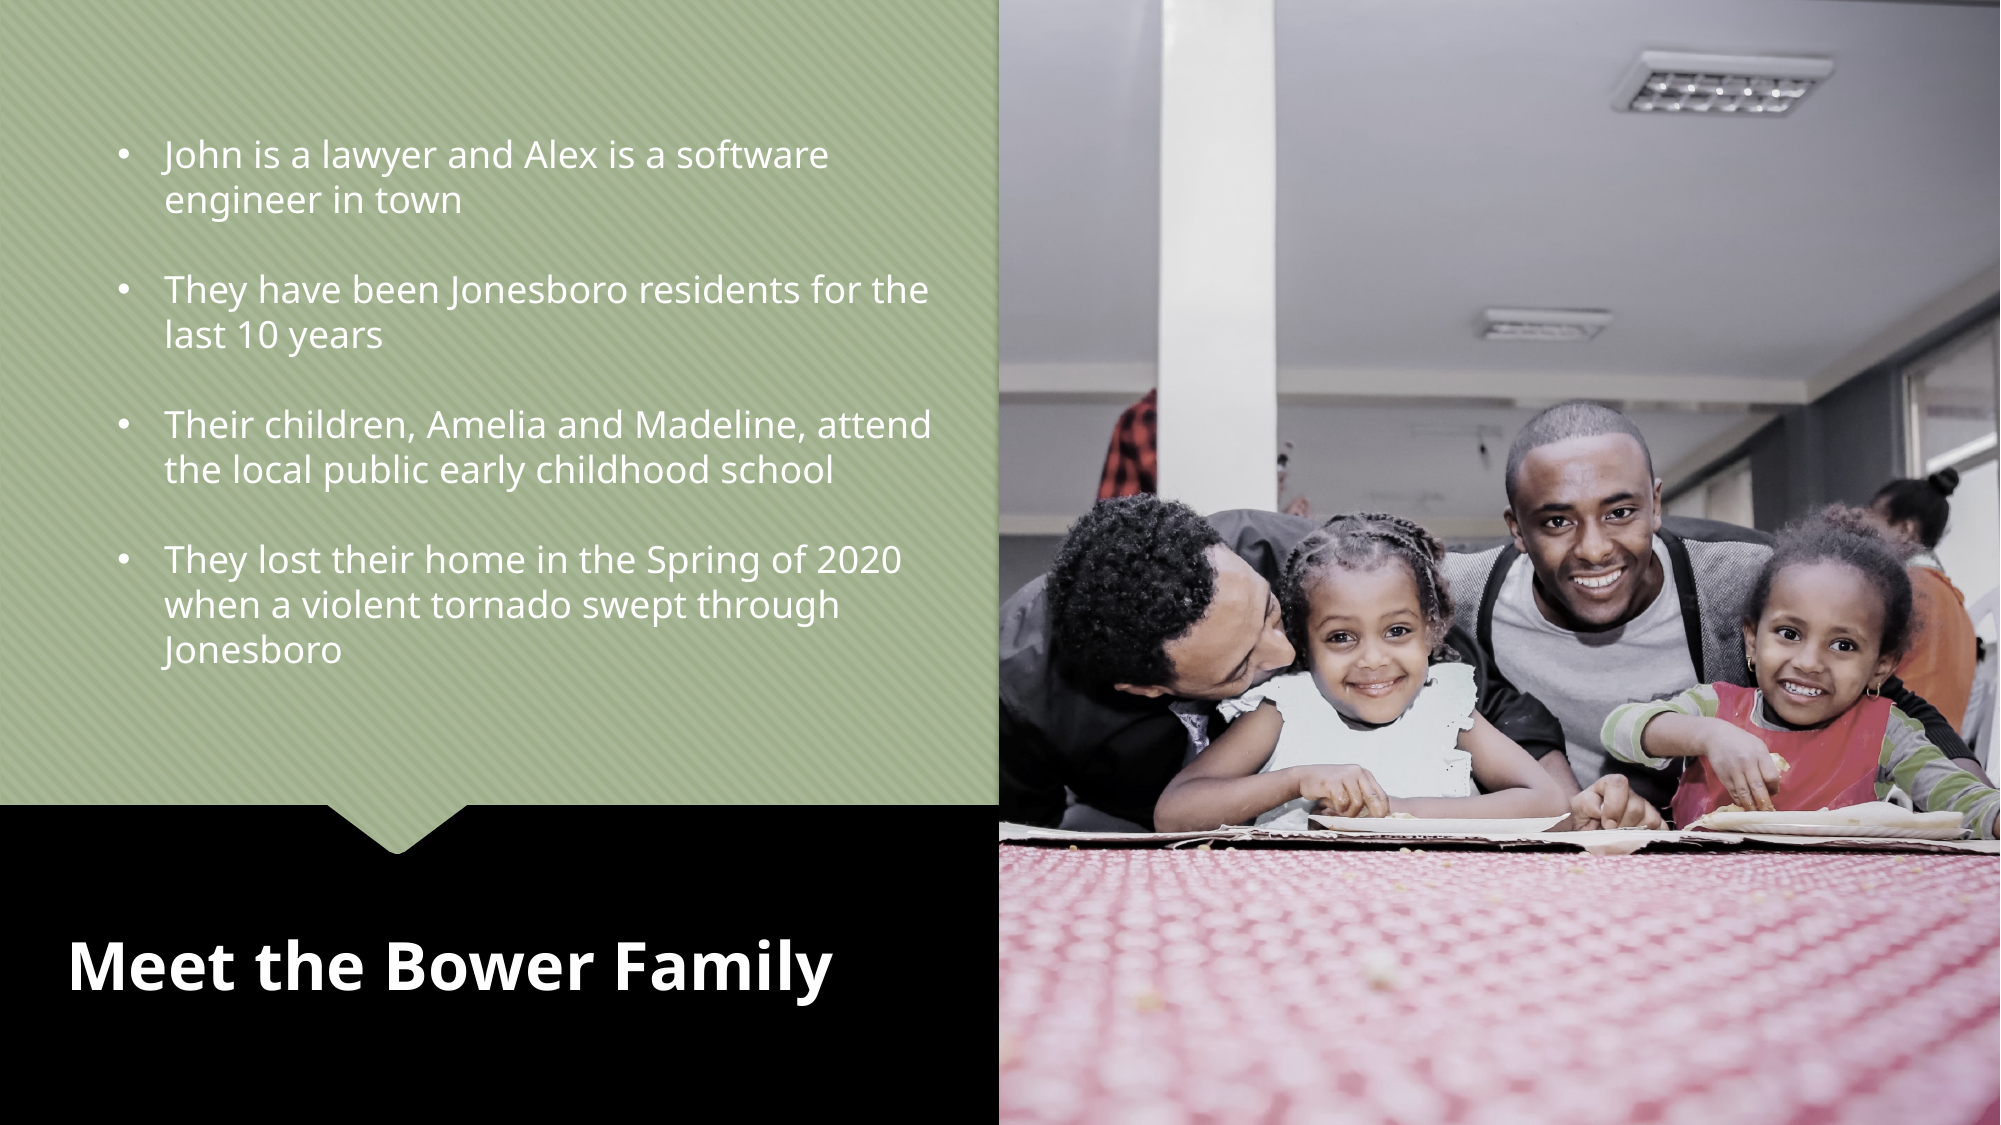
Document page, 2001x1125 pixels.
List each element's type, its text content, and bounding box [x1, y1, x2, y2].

text_box [0, 0, 994, 854]
title Meet the Bower Family [51, 886, 994, 1012]
text_box John is a lawyer and Alex is a software engineer in town They have been Jonesboro residents for the last 10 years Their children, Amelia and Madeline, attend the local public early childhood school They lost their home in the Spring of 2020 when a violent tornado swept through Jonesboro [102, 123, 949, 679]
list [999, 0, 2000, 1125]
